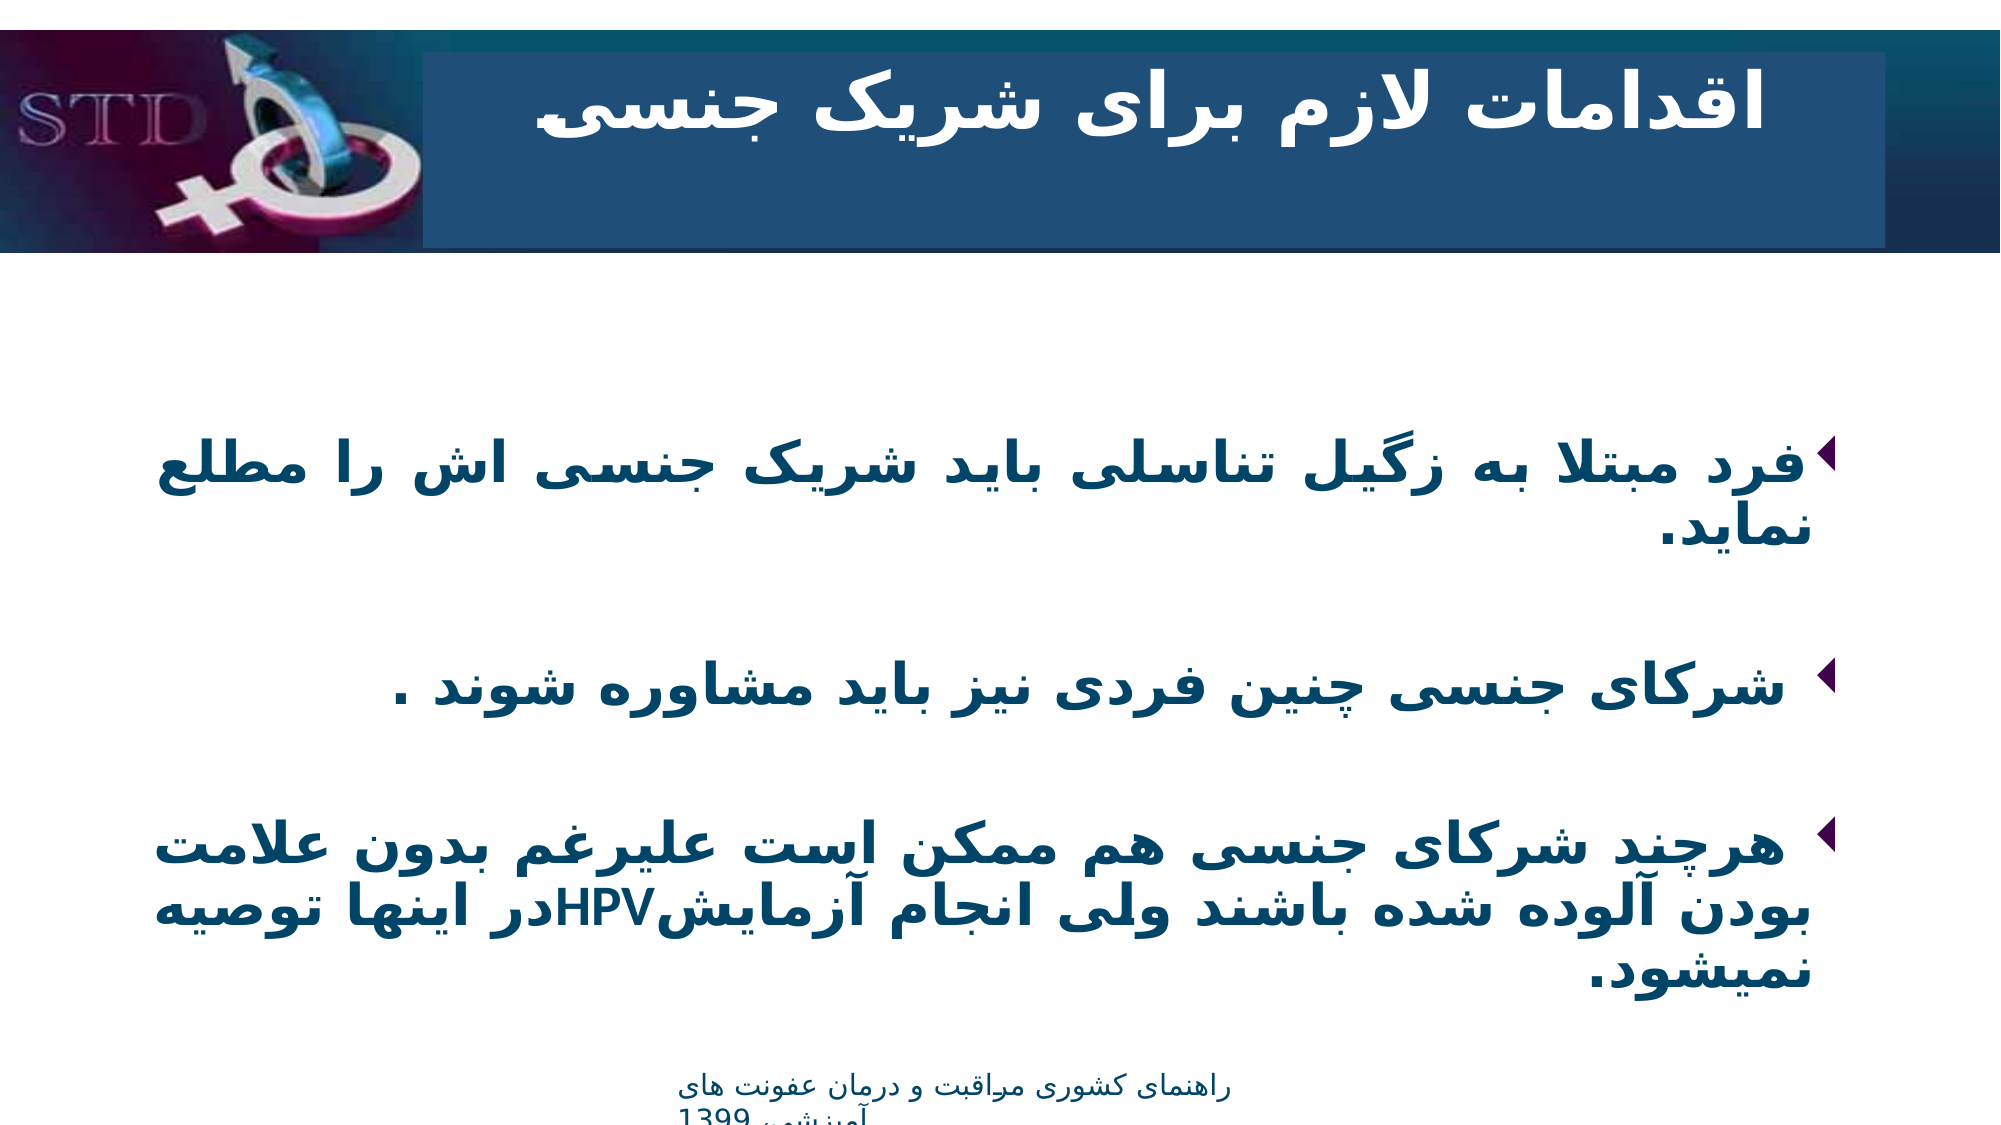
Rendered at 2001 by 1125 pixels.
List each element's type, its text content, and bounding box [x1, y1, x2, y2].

title اقدامات لازم برای شریک جنسی [422, 51, 1886, 248]
list فرد مبتلا به زگیل تناسلی باید شریک جنسی اش را مطلع نماید. شرکای جنسی چنین فردی نیز باید مشاوره شوند . هرچند شرکای جنسی هم ممکن است علیرغم بدون علامت بودن آلوده شده باشند ولی انجام آزمایشHPVدر اینها توصیه نمیشود. [137, 425, 1863, 1014]
picture [0, 30, 2000, 253]
